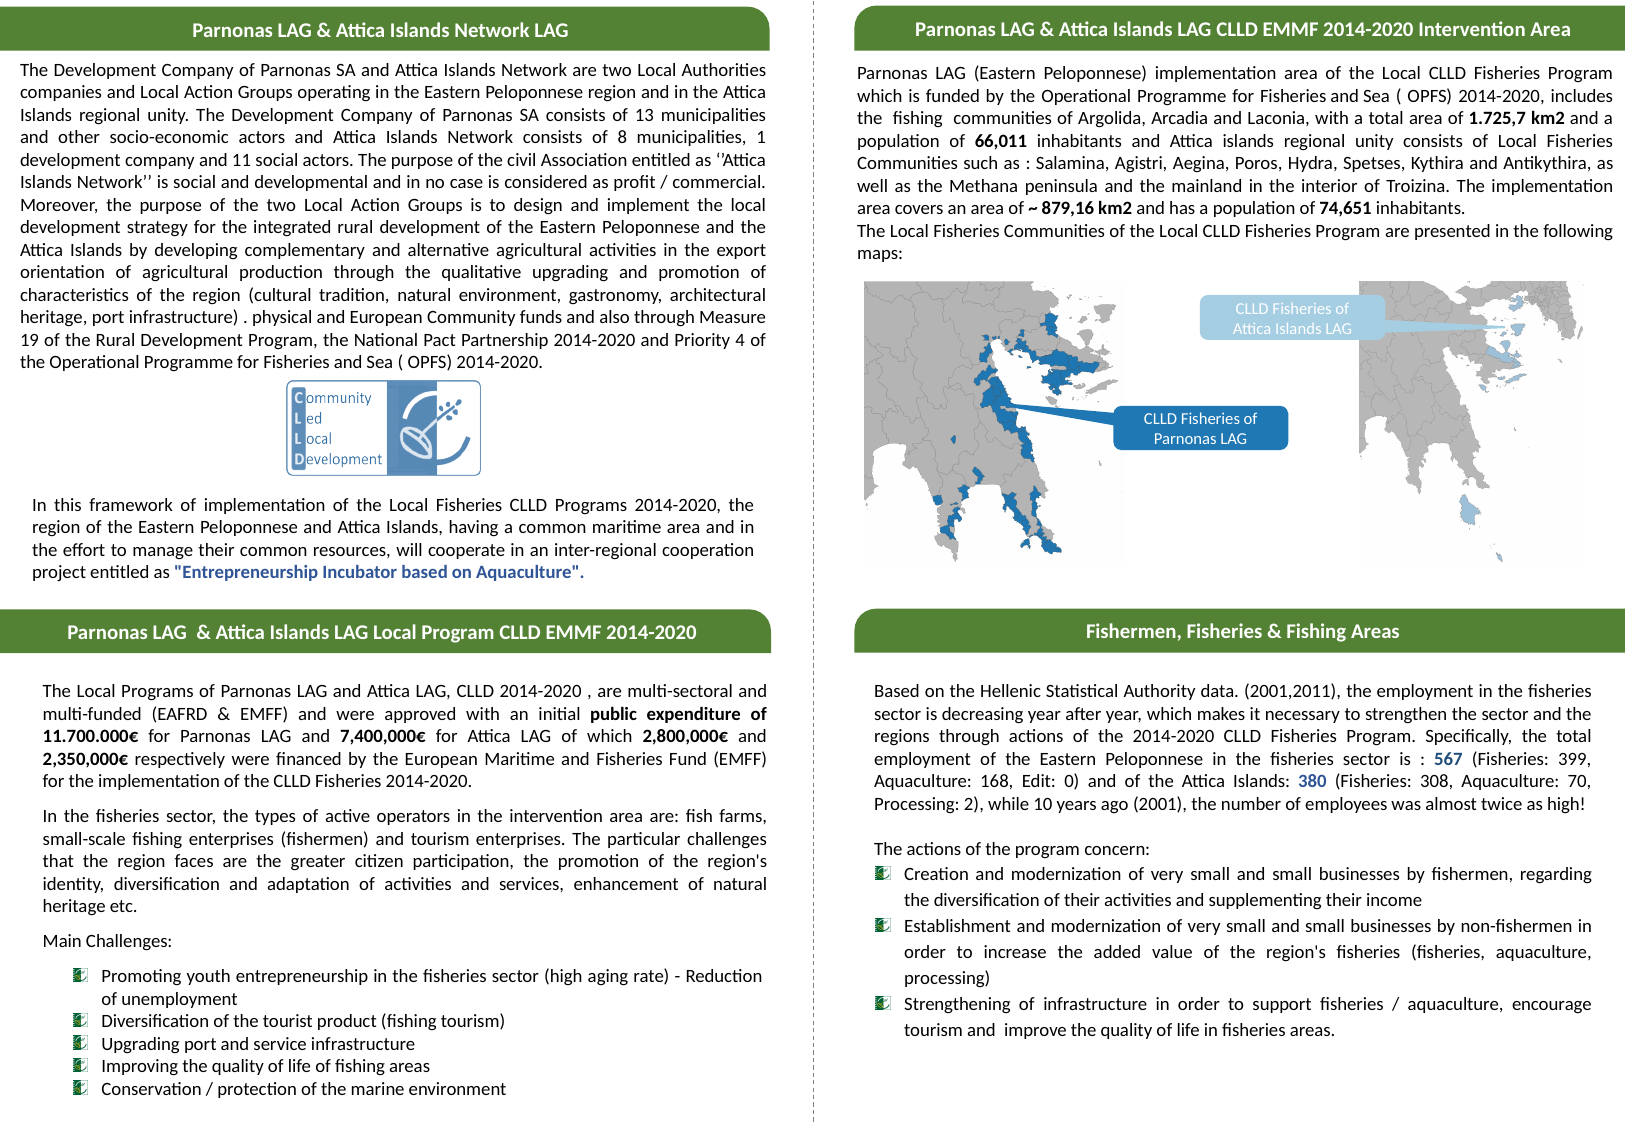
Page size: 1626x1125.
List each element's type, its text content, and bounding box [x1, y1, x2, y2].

text_box The Development Company of Parnonas SA and Attica Islands Network are two Local Authorities companies and Local Action Groups operating in the Eastern Peloponnese region and in the Attica Islands regional unity. The Development Company of Parnonas SA consists of 13 municipalities and other socio-economic actors and Attica Islands Network consists of 8 municipalities, 1 development company and 11 social actors. The purpose of the civil Association entitled as ‘’Attica Islands Network’’ is social and developmental and in no case is considered as profit / commercial. Moreover, the purpose of the two Local Action Groups is to design and implement the local development strategy for the integrated rural development of the Eastern Peloponnese and the Attica Islands by developing complementary and alternative agricultural activities in the export orientation of agricultural production through the qualitative upgrading and promotion of characteristics of the region (cultural tradition, natural environment, gastronomy, architectural heritage, port infrastructure) . physical and European Community funds and also through Measure 19 of the Rural Development Program, the National Pact Partnership 2014-2020 and Priority 4 of the Operational Programme for Fisheries and Sea ( OPFS) 2014-2020. [7, 51, 778, 401]
text_box Parnonas LAG & Attica Islands Network LAG [0, 6, 770, 51]
picture [286, 380, 481, 476]
picture [1359, 281, 1586, 566]
text_box The Local Programs of Parnonas LAG and Attica LAG, CLLD 2014-2020 , are multi-sectoral and multi-funded (EAFRD & EMFF) and were approved with an initial public expenditure of 11.700.000€ for Parnonas LAG and 7,400,000€ for Attica LAG of which 2,800,000€ and 2,350,000€ respectively were financed by the European Maritime and Fisheries Fund (EMFF) for the implementation of the CLLD Fisheries 2014-2020. In the fisheries sector, the types of active operators in the intervention area are: fish farms, small-scale fishing enterprises (fishermen) and tourism enterprises. The particular challenges that the region faces are the greater citizen participation, the promotion of the region's identity, diversification and adaptation of activities and services, enhancement of natural heritage etc. Main Challenges: Promoting youth entrepreneurship in the fisheries sector (high aging rate) - Reduction of unemployment Diversification of the tourist product (fishing tourism) Upgrading port and service infrastructure Improving the quality of life of fishing areas Conservation / protection of the marine environment [27, 671, 782, 1107]
picture [875, 918, 890, 932]
text_box Fishermen, Fisheries & Fishing Areas [854, 608, 1625, 653]
picture [73, 1013, 87, 1027]
text_box Parnonas LAG & Attica Islands LAG CLLD EMMF 2014-2020 Intervention Area [854, 5, 1625, 51]
picture [875, 866, 890, 880]
picture [73, 1080, 87, 1095]
picture [73, 1035, 87, 1050]
text_box Based on the Hellenic Statistical Authority data. (2001,2011), the employment in the fisheries sector is decreasing year after year, which makes it necessary to strengthen the sector and the regions through actions of the 2014-2020 CLLD Fisheries Program. Specifically, the total employment of the Eastern Peloponnese in the fisheries sector is : 567 (Fisheries: 399, Aquaculture: 168, Edit: 0) and of the Attica Islands: 380 (Fisheries: 308, Aquaculture: 70, Processing: 2), while 10 years ago (2001), the number of employees was almost twice as high! The actions of the program concern: Creation and modernization of very small and small businesses by fishermen, regarding the diversification of their activities and supplementing their income Establishment and modernization of very small and small businesses by non-fishermen in order to increase the added value of the region's fisheries (fisheries, aquaculture, processing) Strengthening of infrastructure in order to support fisheries / aquaculture, encourage tourism and improve the quality of life in fisheries areas. [859, 671, 1611, 1073]
text_box CLLD Fisheries of Parnonas LAG [1125, 405, 1289, 451]
text_box In this framework of implementation of the Local Fisheries CLLD Programs 2014-2020, the region of the Eastern Peloponnese and Attica Islands, having a common maritime area and in the effort to manage their common resources, will cooperate in an inter-regional cooperation project entitled as "Entrepreneurship Incubator based on Aquaculture". [17, 485, 769, 590]
text_box CLLD Fisheries of Attica Islands LAG [1199, 294, 1359, 340]
picture [73, 968, 87, 982]
text_box Parnonas LAG (Eastern Peloponnese) ​​implementation area of the Local CLLD Fisheries Program which is funded by the Operational Programme for Fisheries and Sea ( OPFS) 2014-2020, includes the fishing communities of Argolida, Arcadia and Laconia, with a total area of 1.725,7 km2 and a population of 66,011 inhabitants and Attica islands regional unity consists of Local Fisheries Communities such as : Salamina, Agistri, Aegina, Poros, Hydra, Spetses, Kythira and Antikythira, as well as the Methana peninsula and the mainland in the interior of Troizina. The implementation area covers an area of ​​~ 879,16 km2 and has a population of 74,651 inhabitants. The Local Fisheries Communities of the Local CLLD Fisheries Program are presented in the following maps: [844, 54, 1625, 270]
picture [875, 996, 890, 1010]
picture [73, 1058, 87, 1072]
text_box Parnonas LAG & Attica Islands LAG Local Program CLLD EMMF 2014-2020 [0, 609, 772, 654]
picture [864, 281, 1125, 566]
